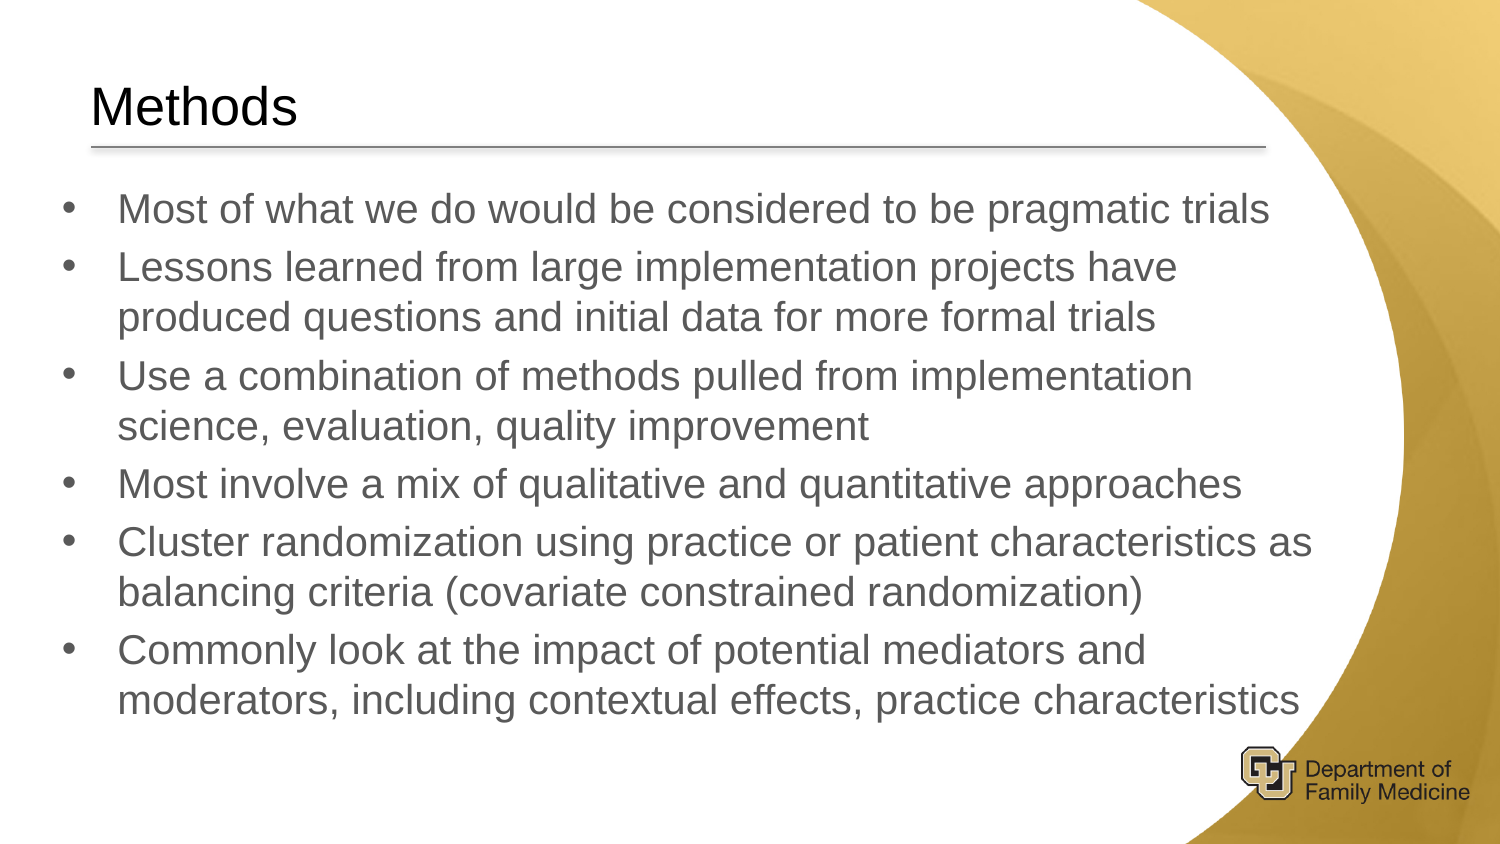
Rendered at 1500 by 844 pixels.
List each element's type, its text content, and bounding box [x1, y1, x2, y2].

list Most of what we do would be considered to be pragmatic trials Lessons learned from large implementation projects have produced questions and initial data for more formal trials Use a combination of methods pulled from implementation science, evaluation, quality improvement Most involve a mix of qualitative and quantitative approaches Cluster randomization using practice or patient characteristics as balancing criteria (covariate constrained randomization) Commonly look at the impact of potential mediators and moderators, including contextual effects, practice characteristics [46, 174, 1338, 772]
title Methods [75, 33, 1185, 174]
picture [0, 0, 1500, 844]
